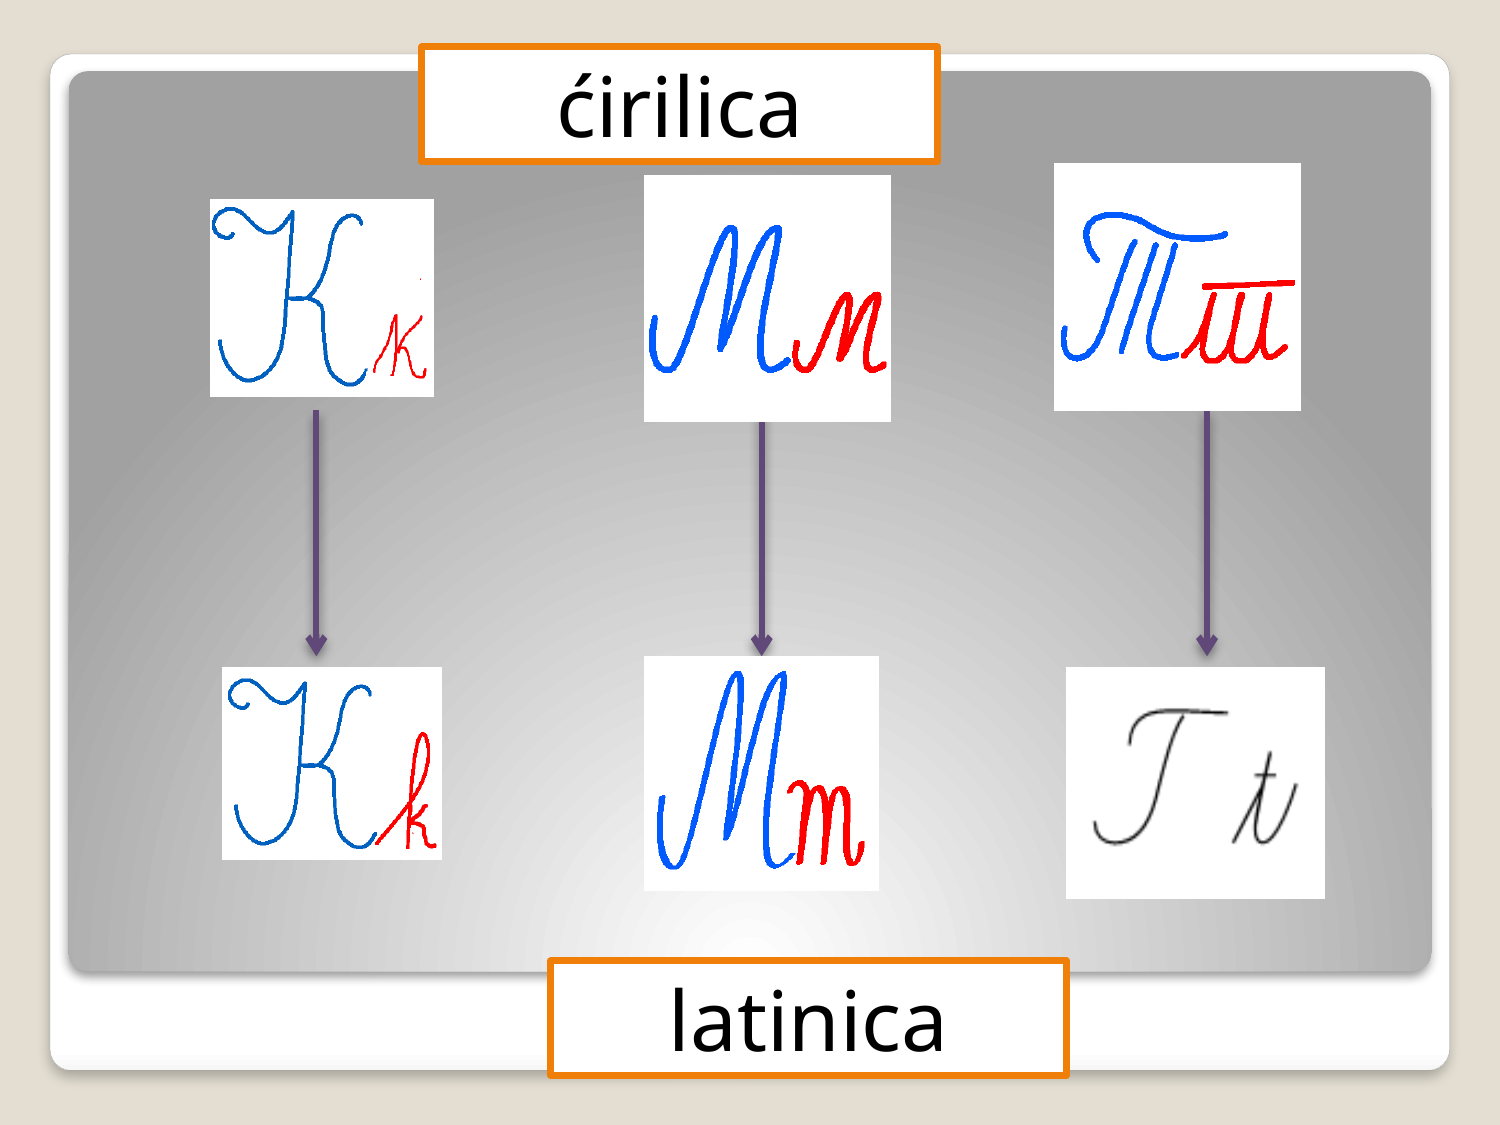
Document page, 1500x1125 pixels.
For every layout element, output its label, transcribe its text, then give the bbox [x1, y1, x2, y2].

picture [644, 656, 880, 891]
picture [1066, 667, 1325, 899]
picture [222, 667, 442, 861]
text_box ćirilica [418, 43, 941, 165]
picture [644, 175, 891, 423]
text_box latinica [547, 957, 1070, 1079]
picture [210, 198, 434, 398]
picture [1054, 163, 1301, 411]
